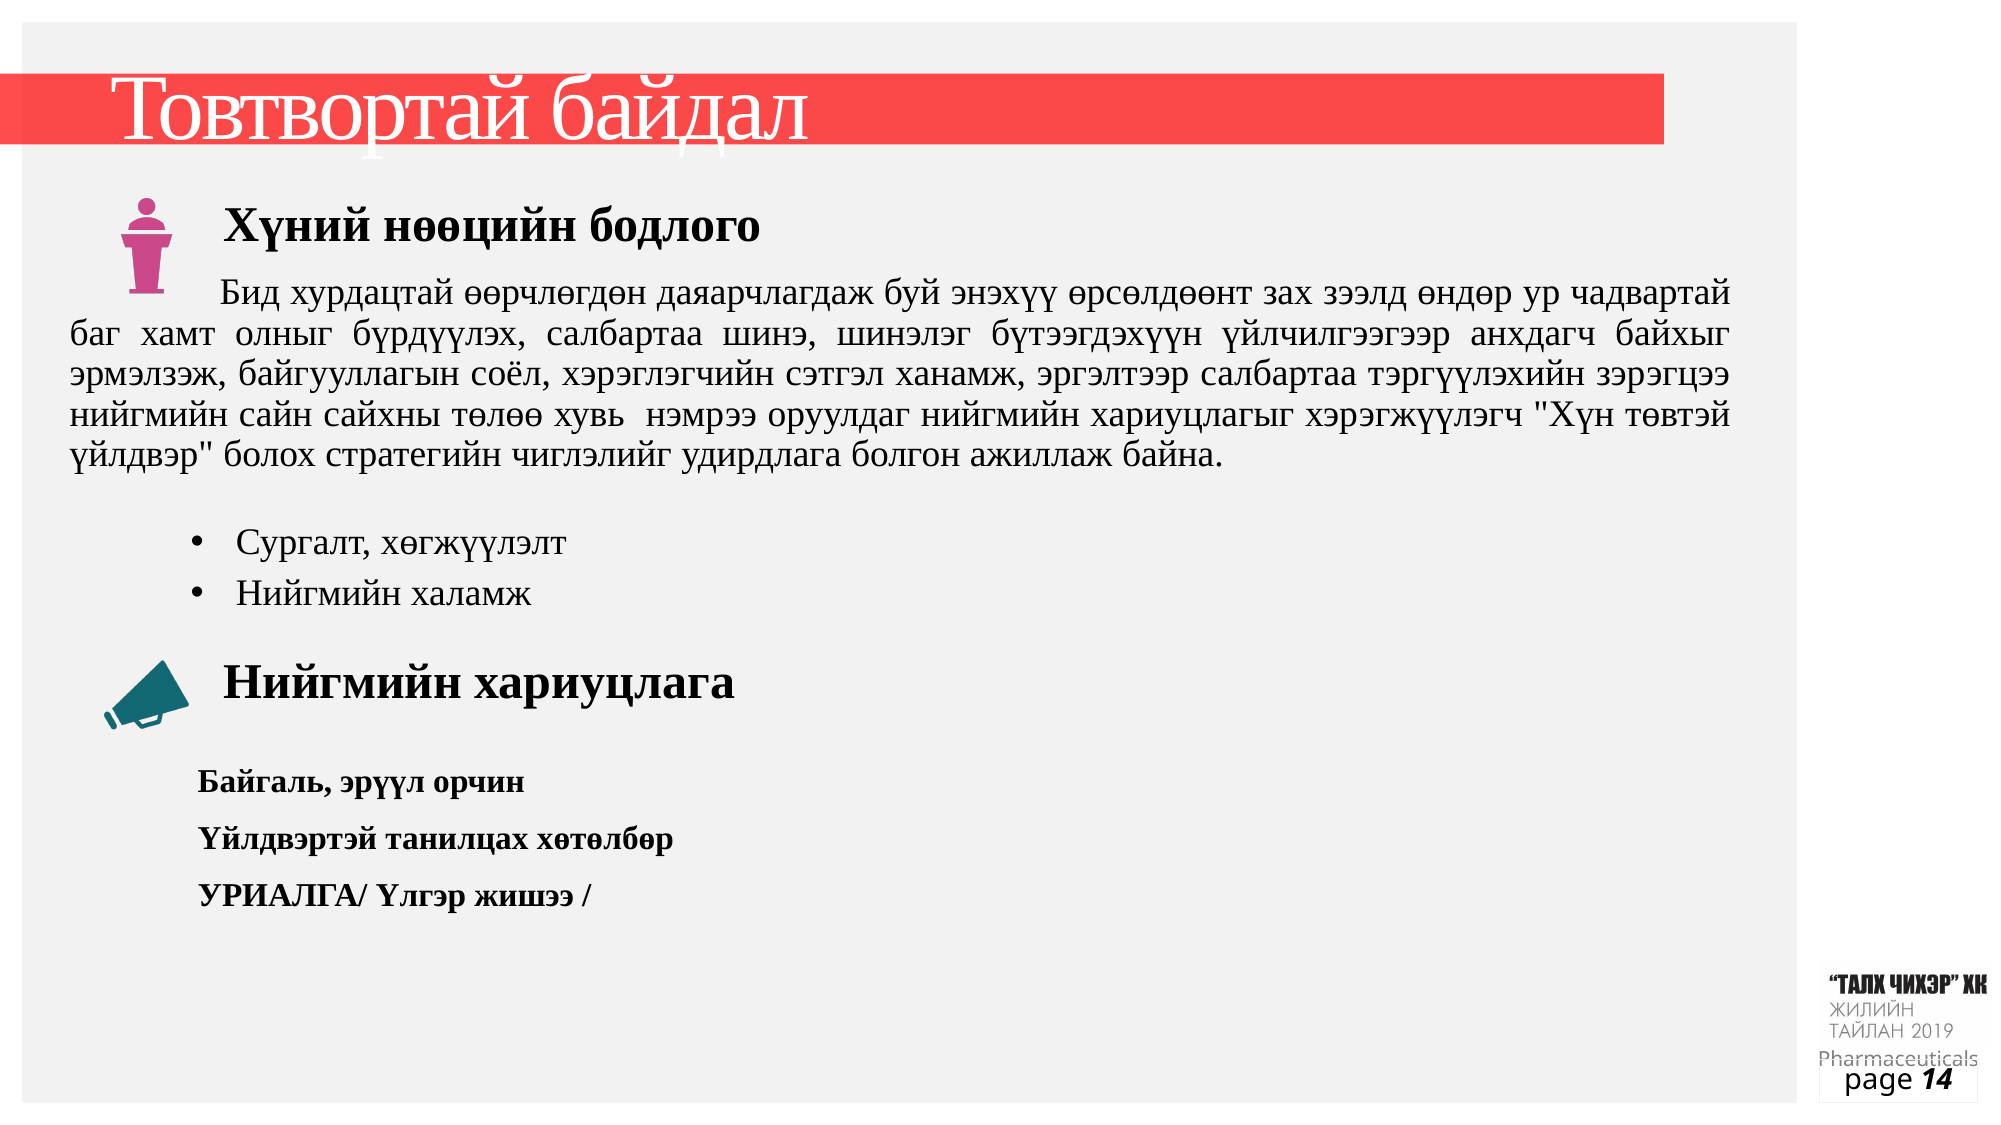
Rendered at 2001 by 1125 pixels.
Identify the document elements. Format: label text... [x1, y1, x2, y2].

picture [95, 643, 198, 746]
slide_number page 14 [1819, 1059, 1978, 1103]
list Сургалт, хөгжүүлэлт Нийгмийн халамж [146, 522, 944, 636]
list Бид хурдацтай өөрчлөгдөн даяарчлагдаж буй энэхүү өрсөлдөөнт зах зээлд өндөр ур чадвартай баг хамт олныг бүрдүүлэх, салбартаа шинэ, шинэлэг бүтээгдэхүүн үйлчилгээгээр анхдагч байхыг эрмэлзэж, байгууллагын соёл, хэрэглэгчийн сэтгэл ханамж, эргэлтээр салбартаа тэргүүлэхийн зэрэгцээ нийгмийн сайн сайхны төлөө хувь нэмрээ оруулдаг нийгмийн хариуцлагыг хэрэгжүүлэгч "Хүн төвтэй үйлдвэр" болох стратегийн чиглэлийг удирдлага болгон ажиллаж байна. [69, 272, 1732, 503]
picture [1819, 957, 1994, 1048]
text_box Товтвортай байдал [0, 72, 1665, 145]
list Хүний нөөцийн бодлого [223, 197, 1021, 257]
list Нийгмийн хариуцлага [223, 655, 1021, 715]
picture [95, 194, 198, 297]
list Байгаль, эрүүл орчин Үйлдвэртэй танилцах хөтөлбөр УРИАЛГА/ Үлгэр жишээ / [197, 764, 995, 877]
